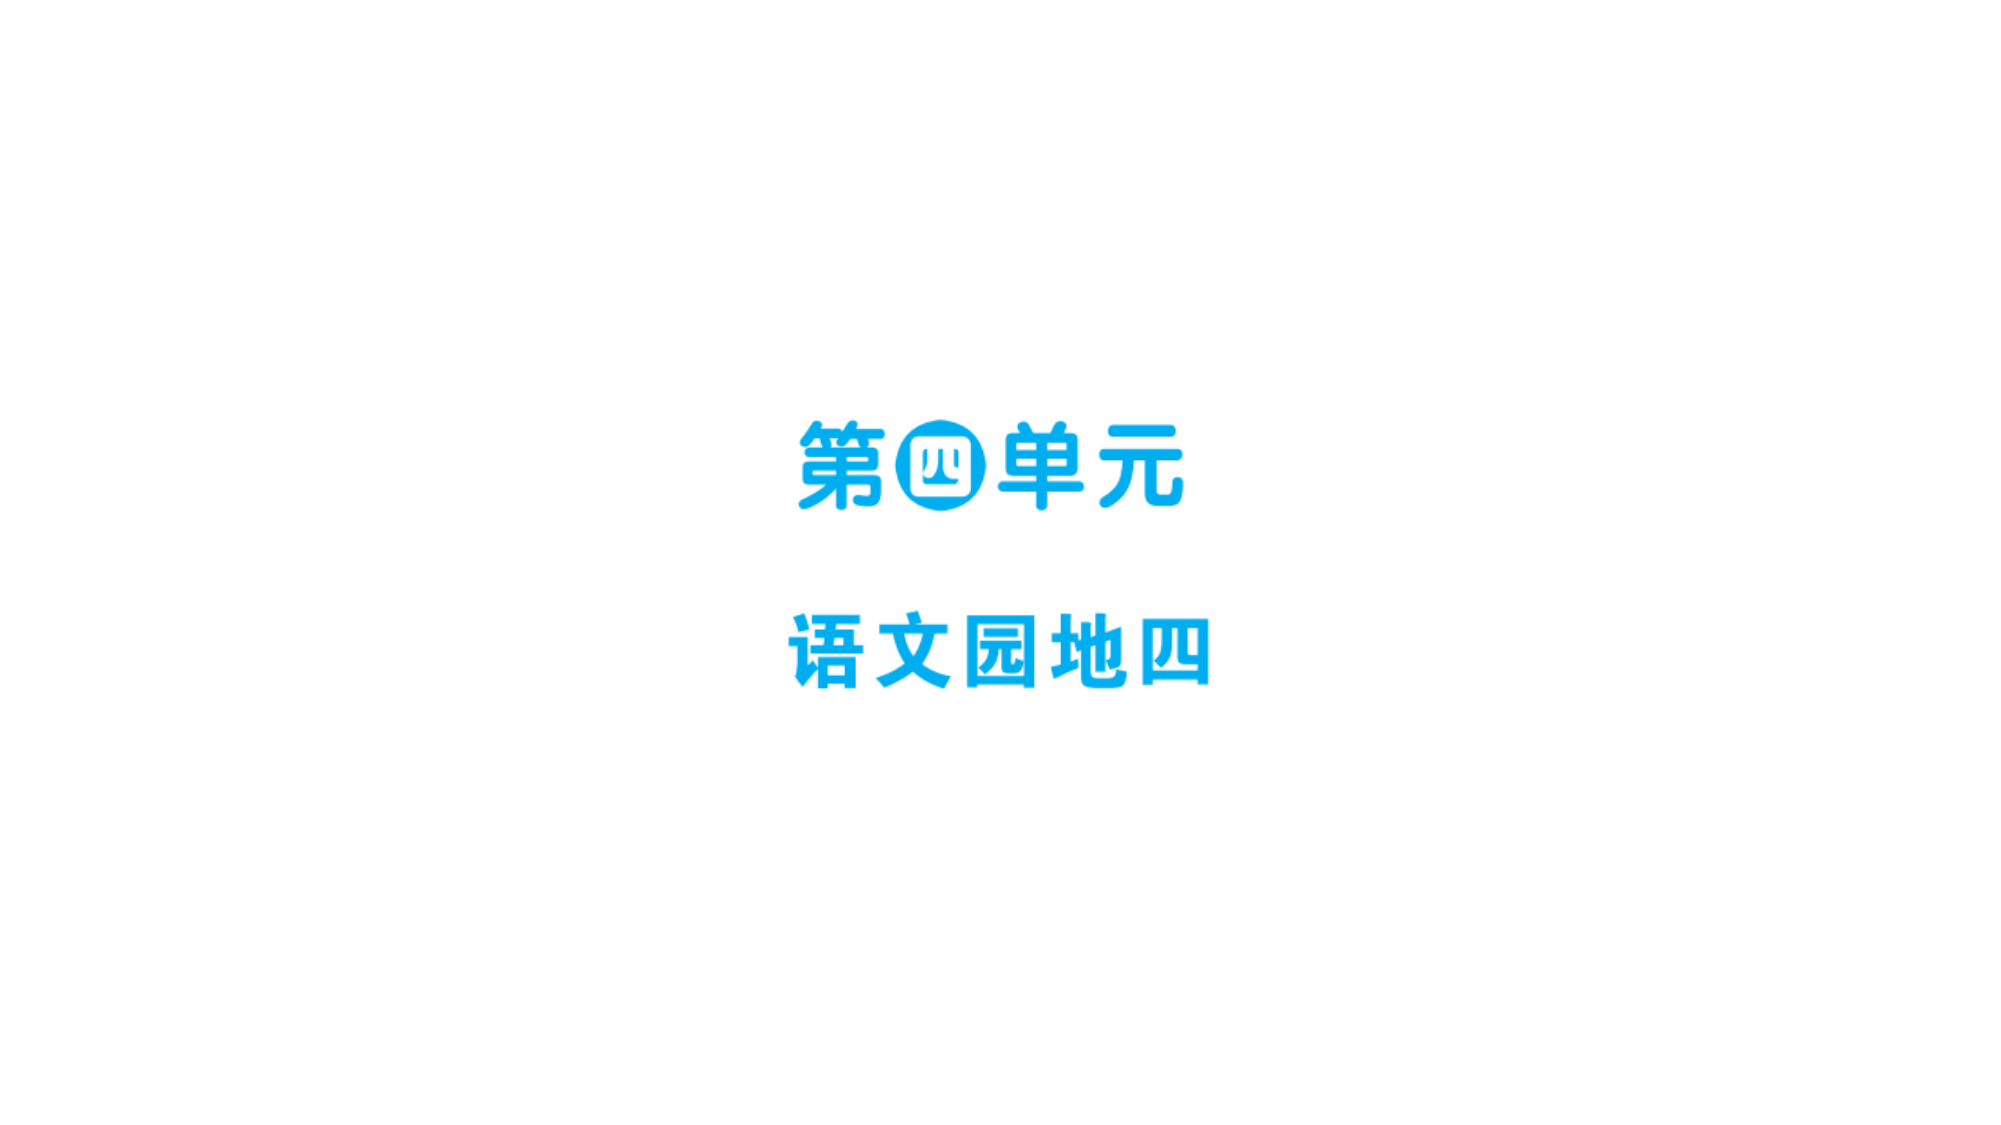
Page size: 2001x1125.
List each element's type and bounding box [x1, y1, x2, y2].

picture [783, 606, 1217, 695]
picture [795, 415, 1205, 515]
